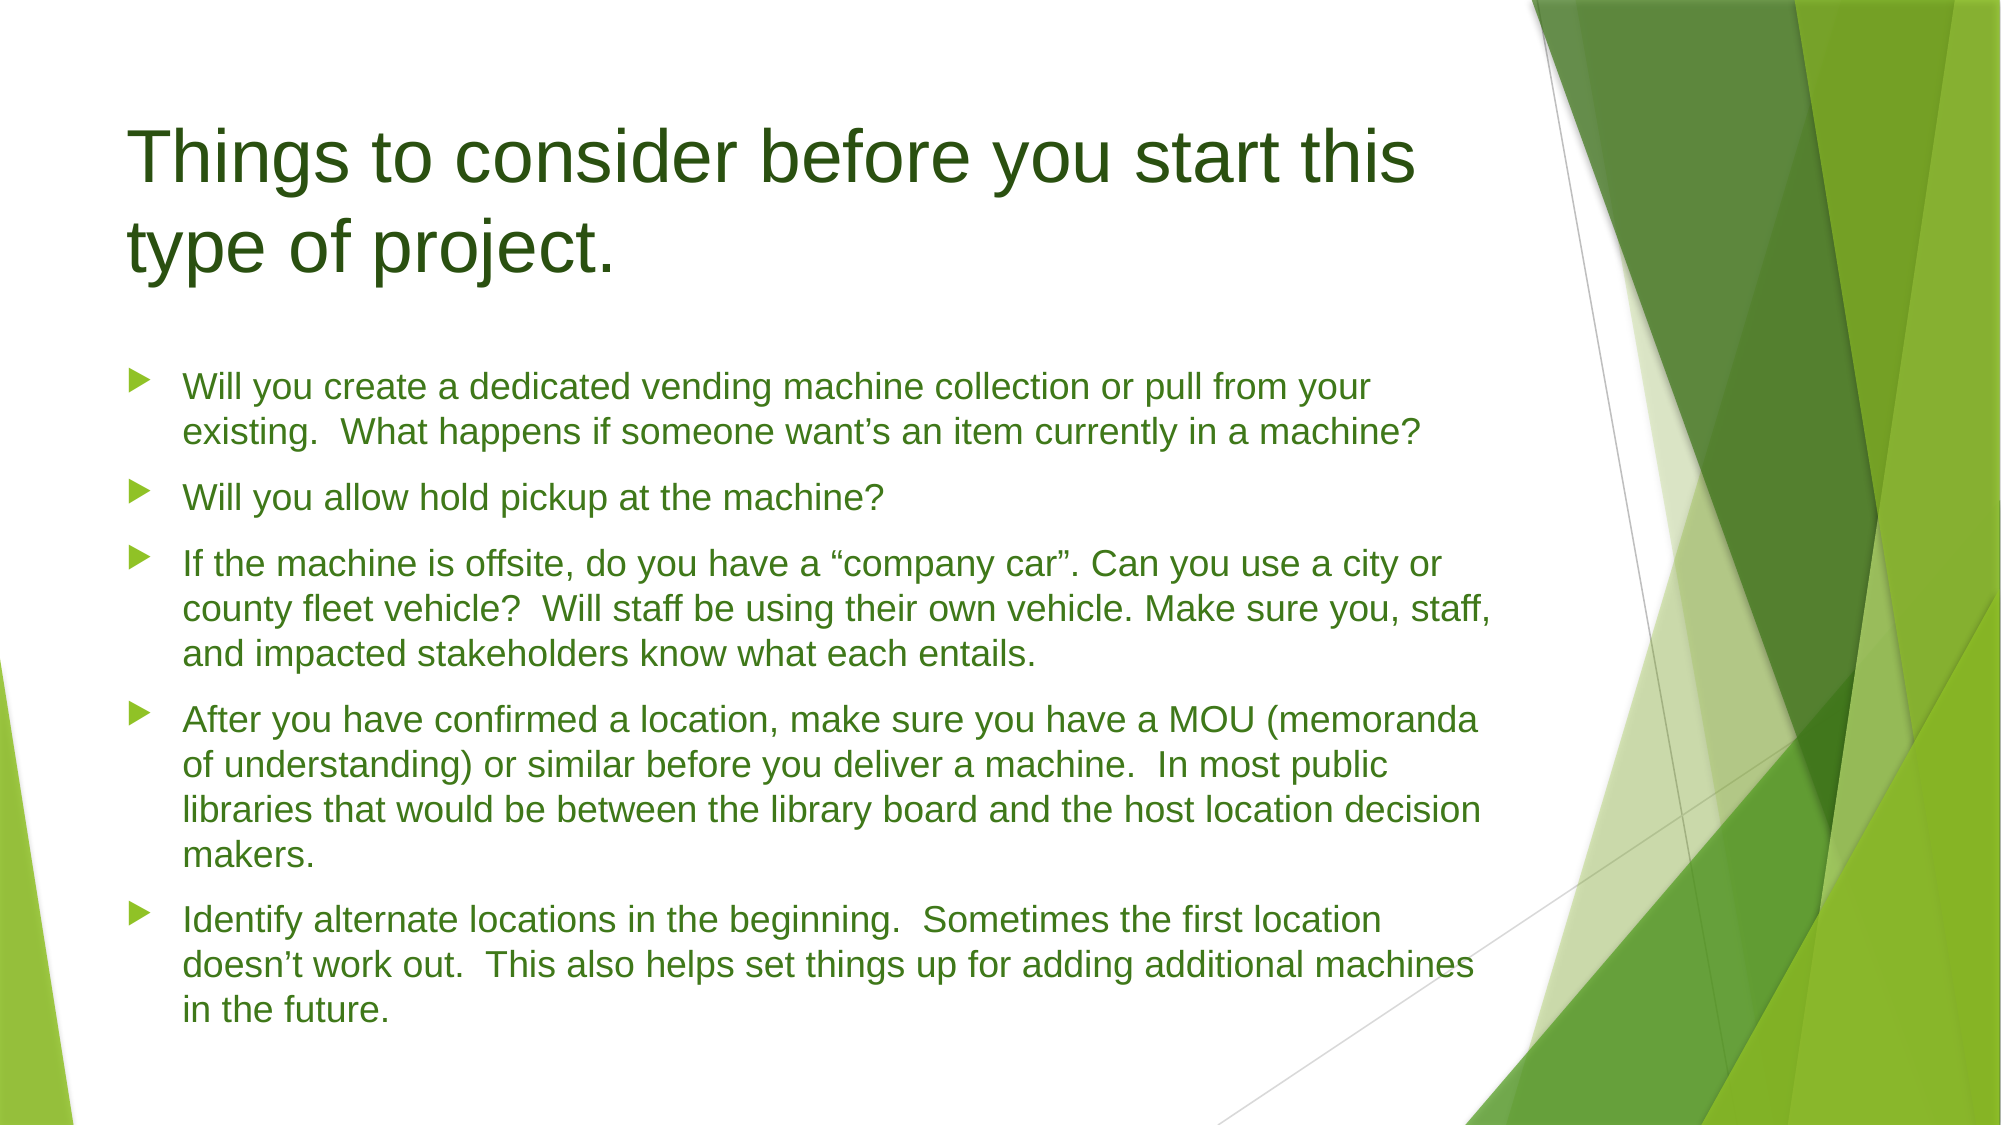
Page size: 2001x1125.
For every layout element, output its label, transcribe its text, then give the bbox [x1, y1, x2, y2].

title Things to consider before you start this type of project. [111, 99, 1522, 317]
list Will you create a dedicated vending machine collection or pull from your existing. What happens if someone want’s an item currently in a machine? Will you allow hold pickup at the machine? If the machine is offsite, do you have a “company car”. Can you use a city or county fleet vehicle? Will staff be using their own vehicle. Make sure you, staff, and impacted stakeholders know what each entails. After you have confirmed a location, make sure you have a MOU (memoranda of understanding) or similar before you deliver a machine. In most public libraries that would be between the library board and the host location decision makers. Identify alternate locations in the beginning. Sometimes the first location doesn’t work out. This also helps set things up for adding additional machines in the future. [111, 354, 1522, 1077]
